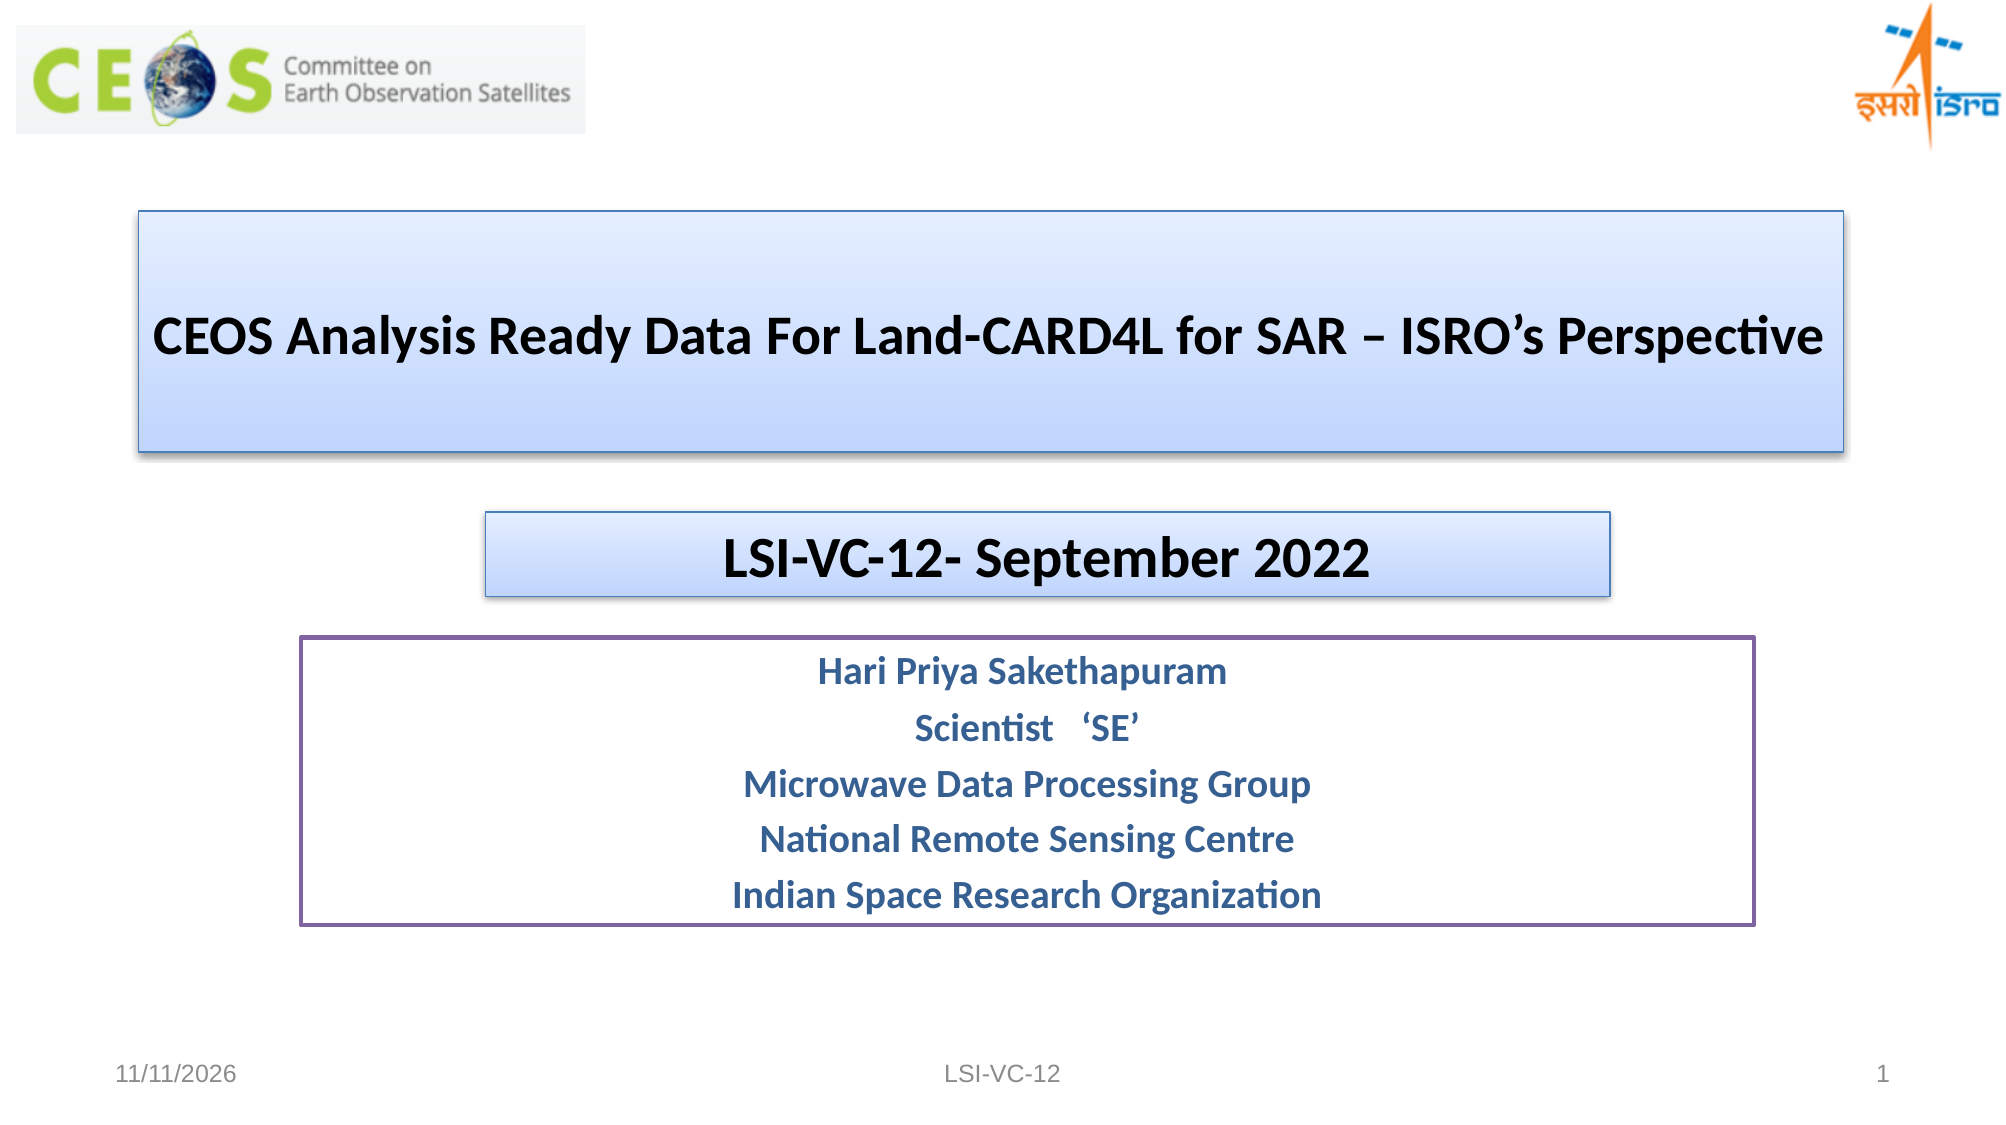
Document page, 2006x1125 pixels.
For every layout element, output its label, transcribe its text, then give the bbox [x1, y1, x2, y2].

picture [15, 25, 586, 134]
title CEOS Analysis Ready Data For Land-CARD4L for SAR – ISRO’s Perspective [138, 210, 1844, 453]
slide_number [100, 1042, 569, 1103]
slide_number 1 [1437, 1042, 1906, 1103]
picture [1847, 0, 2006, 153]
subtitle Hari Priya Sakethapuram Scientist ‘SE’ Microwave Data Processing Group National Remote Sensing Centre Indian Space Research Organization [299, 635, 1756, 927]
text_box LSI-VC-12- September 2022 [485, 511, 1611, 597]
footer LSI-VC-12 [685, 1042, 1321, 1103]
